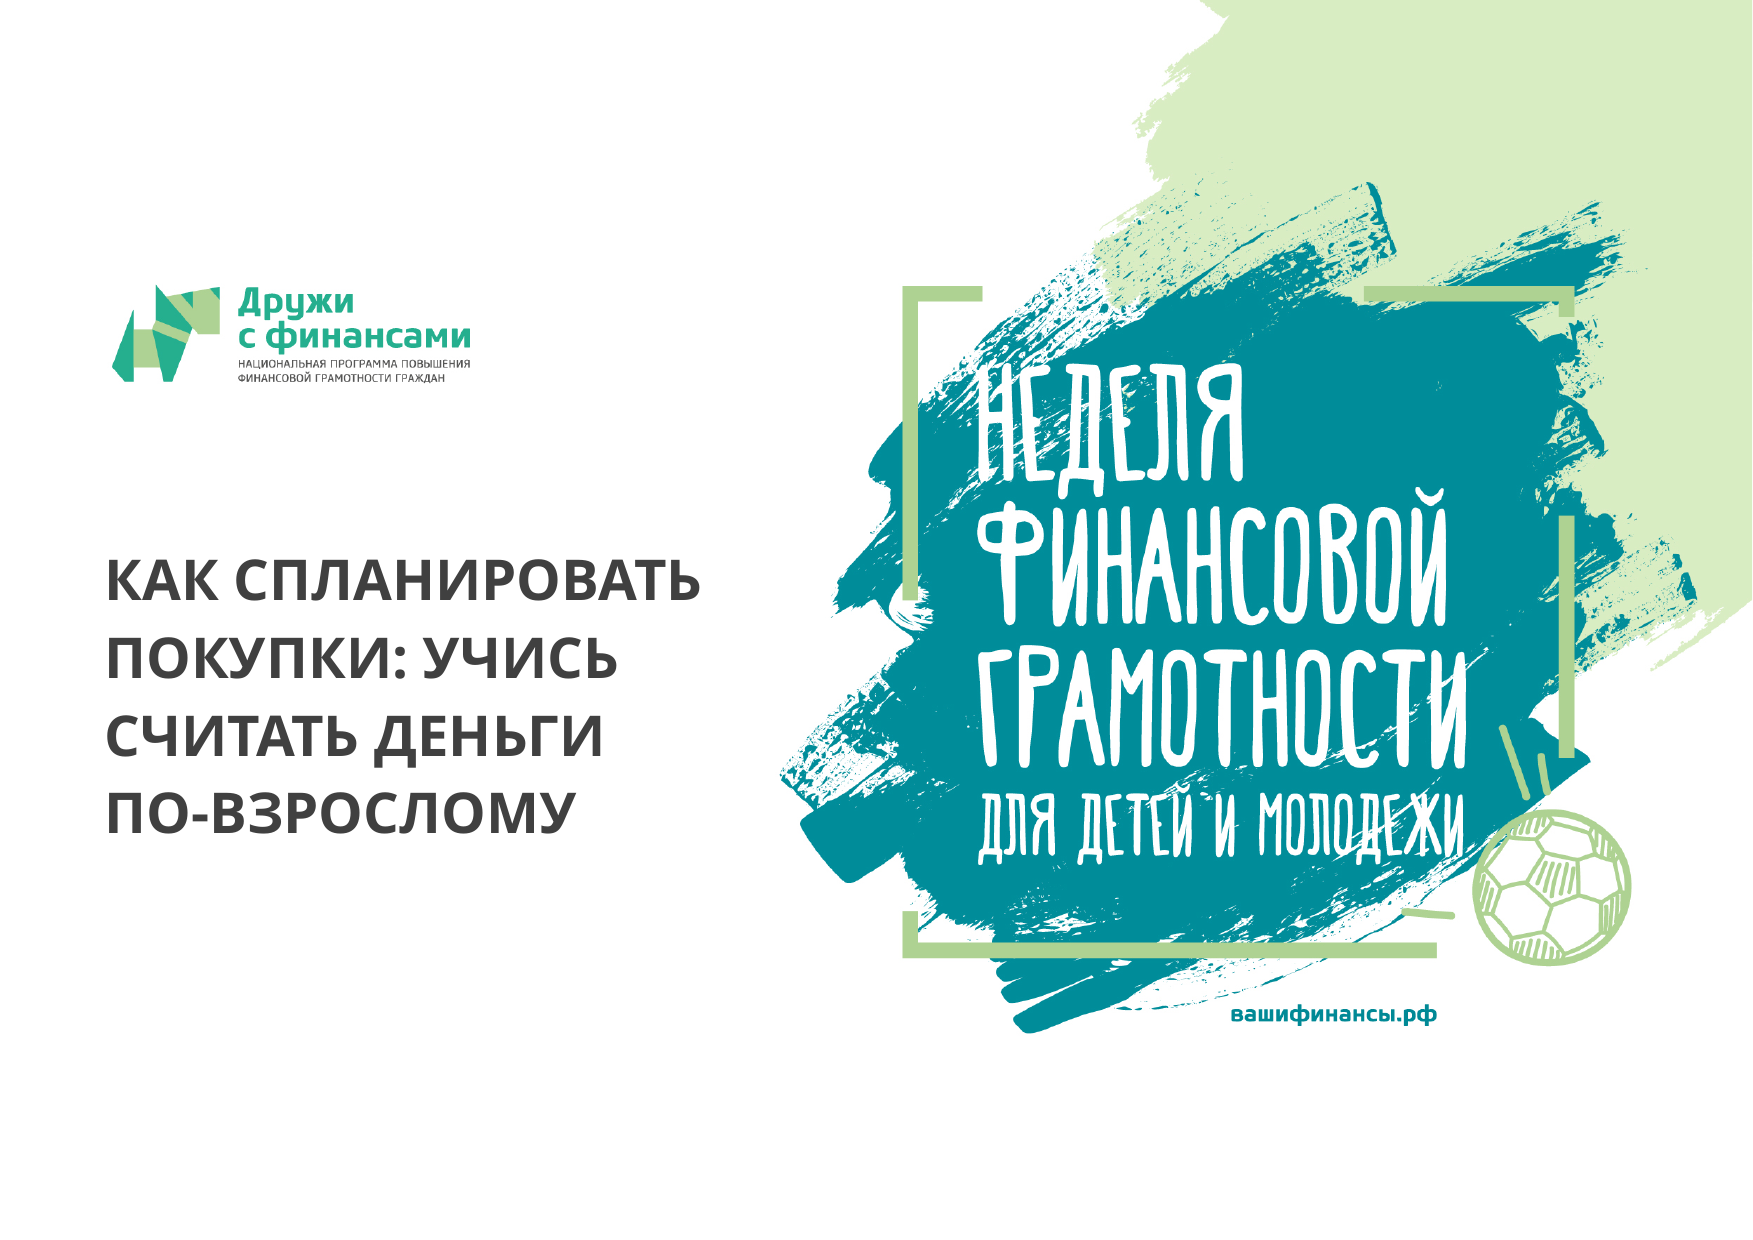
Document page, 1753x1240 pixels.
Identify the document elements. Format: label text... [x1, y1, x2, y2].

picture [0, 0, 1753, 1240]
title КАК СПЛАНИРОВАТЬ ПОКУПКИ: УЧИСЬ СЧИТАТЬ ДЕНЬГИ ПО-ВЗРОСЛОМУ [95, 453, 877, 869]
